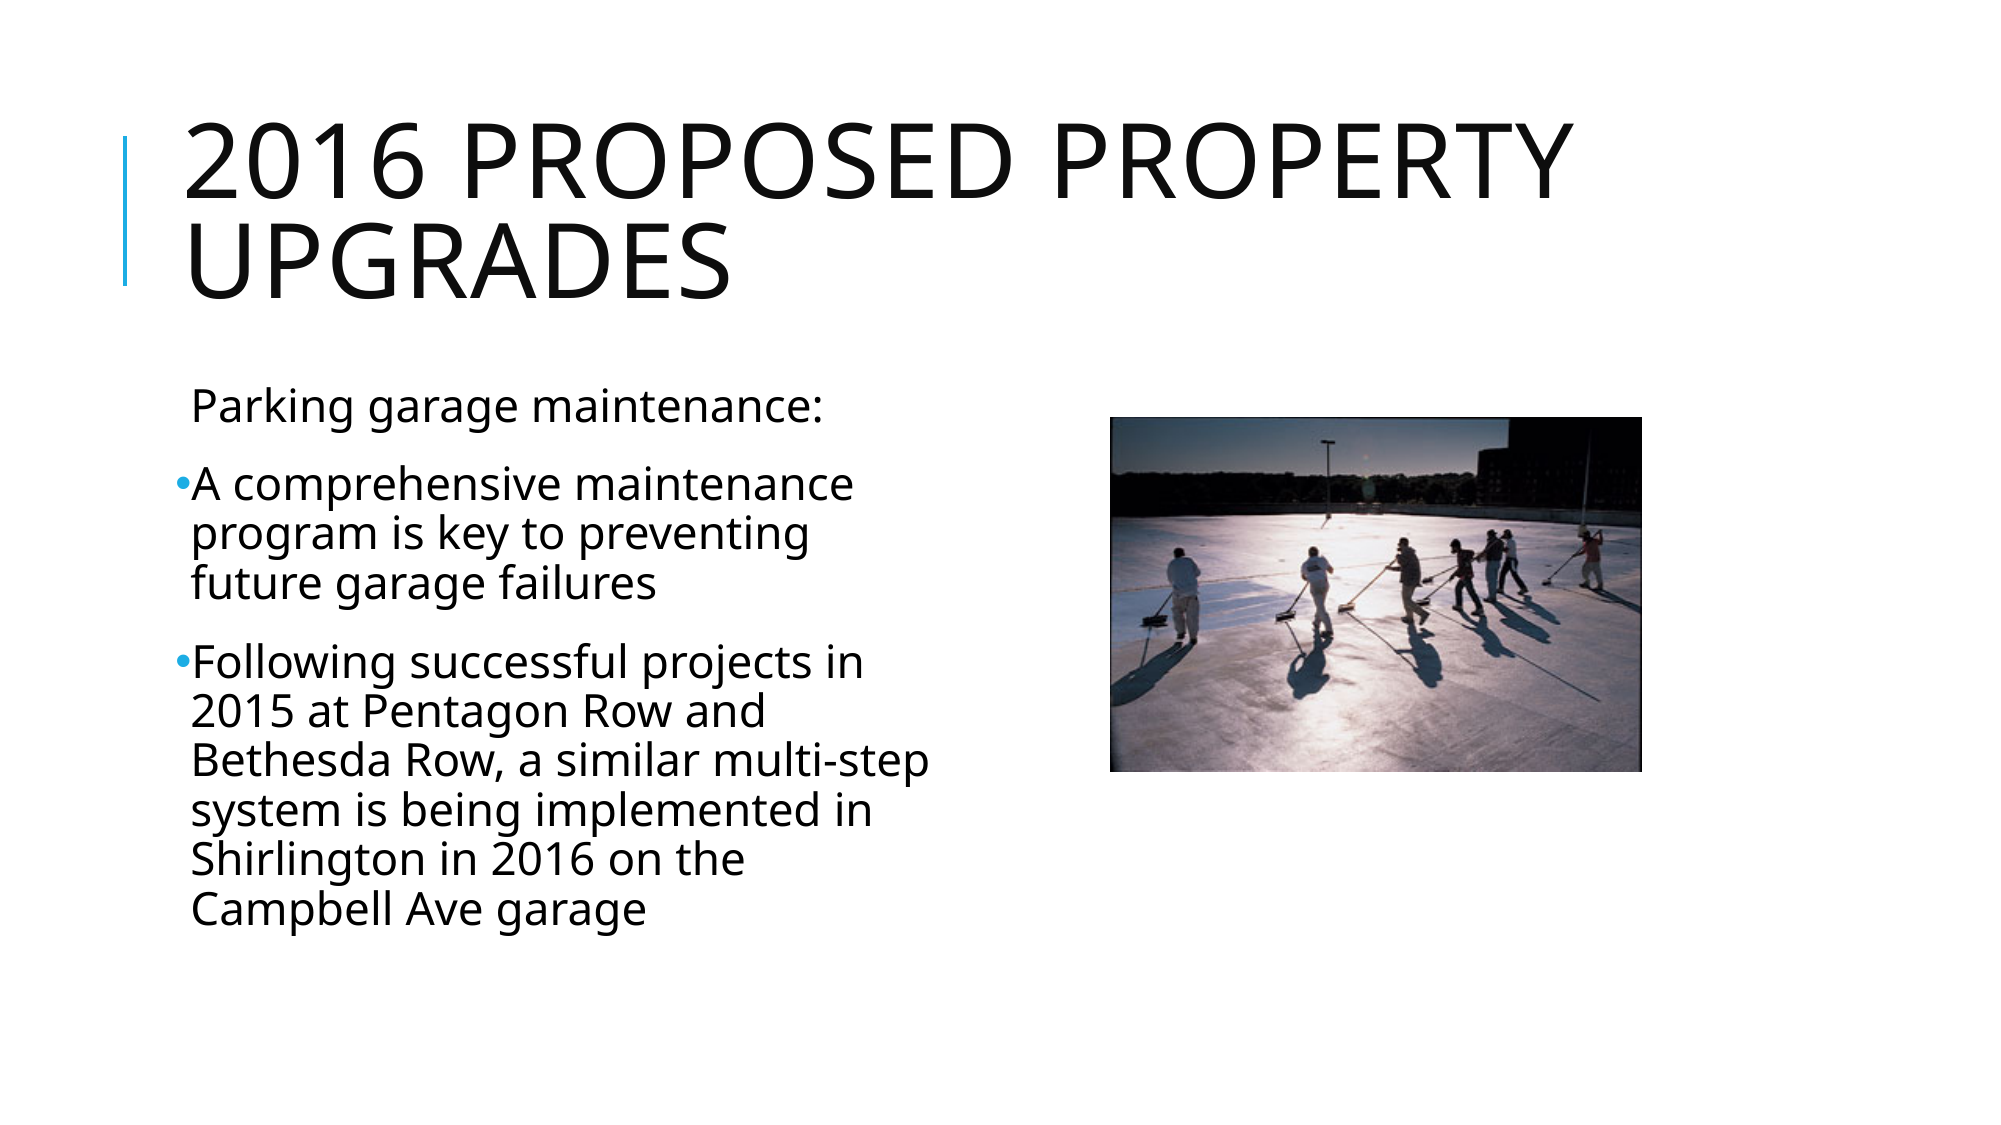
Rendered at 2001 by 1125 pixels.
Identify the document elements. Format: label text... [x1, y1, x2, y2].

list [1110, 417, 1643, 773]
list Parking garage maintenance: A comprehensive maintenance program is key to preventing future garage failures Following successful projects in 2015 at Pentagon Row and Bethesda Row, a similar multi-step system is being implemented in Shirlington in 2016 on the Campbell Ave garage [168, 375, 948, 1035]
title 2016 proposed property upgrades [168, 96, 1763, 342]
